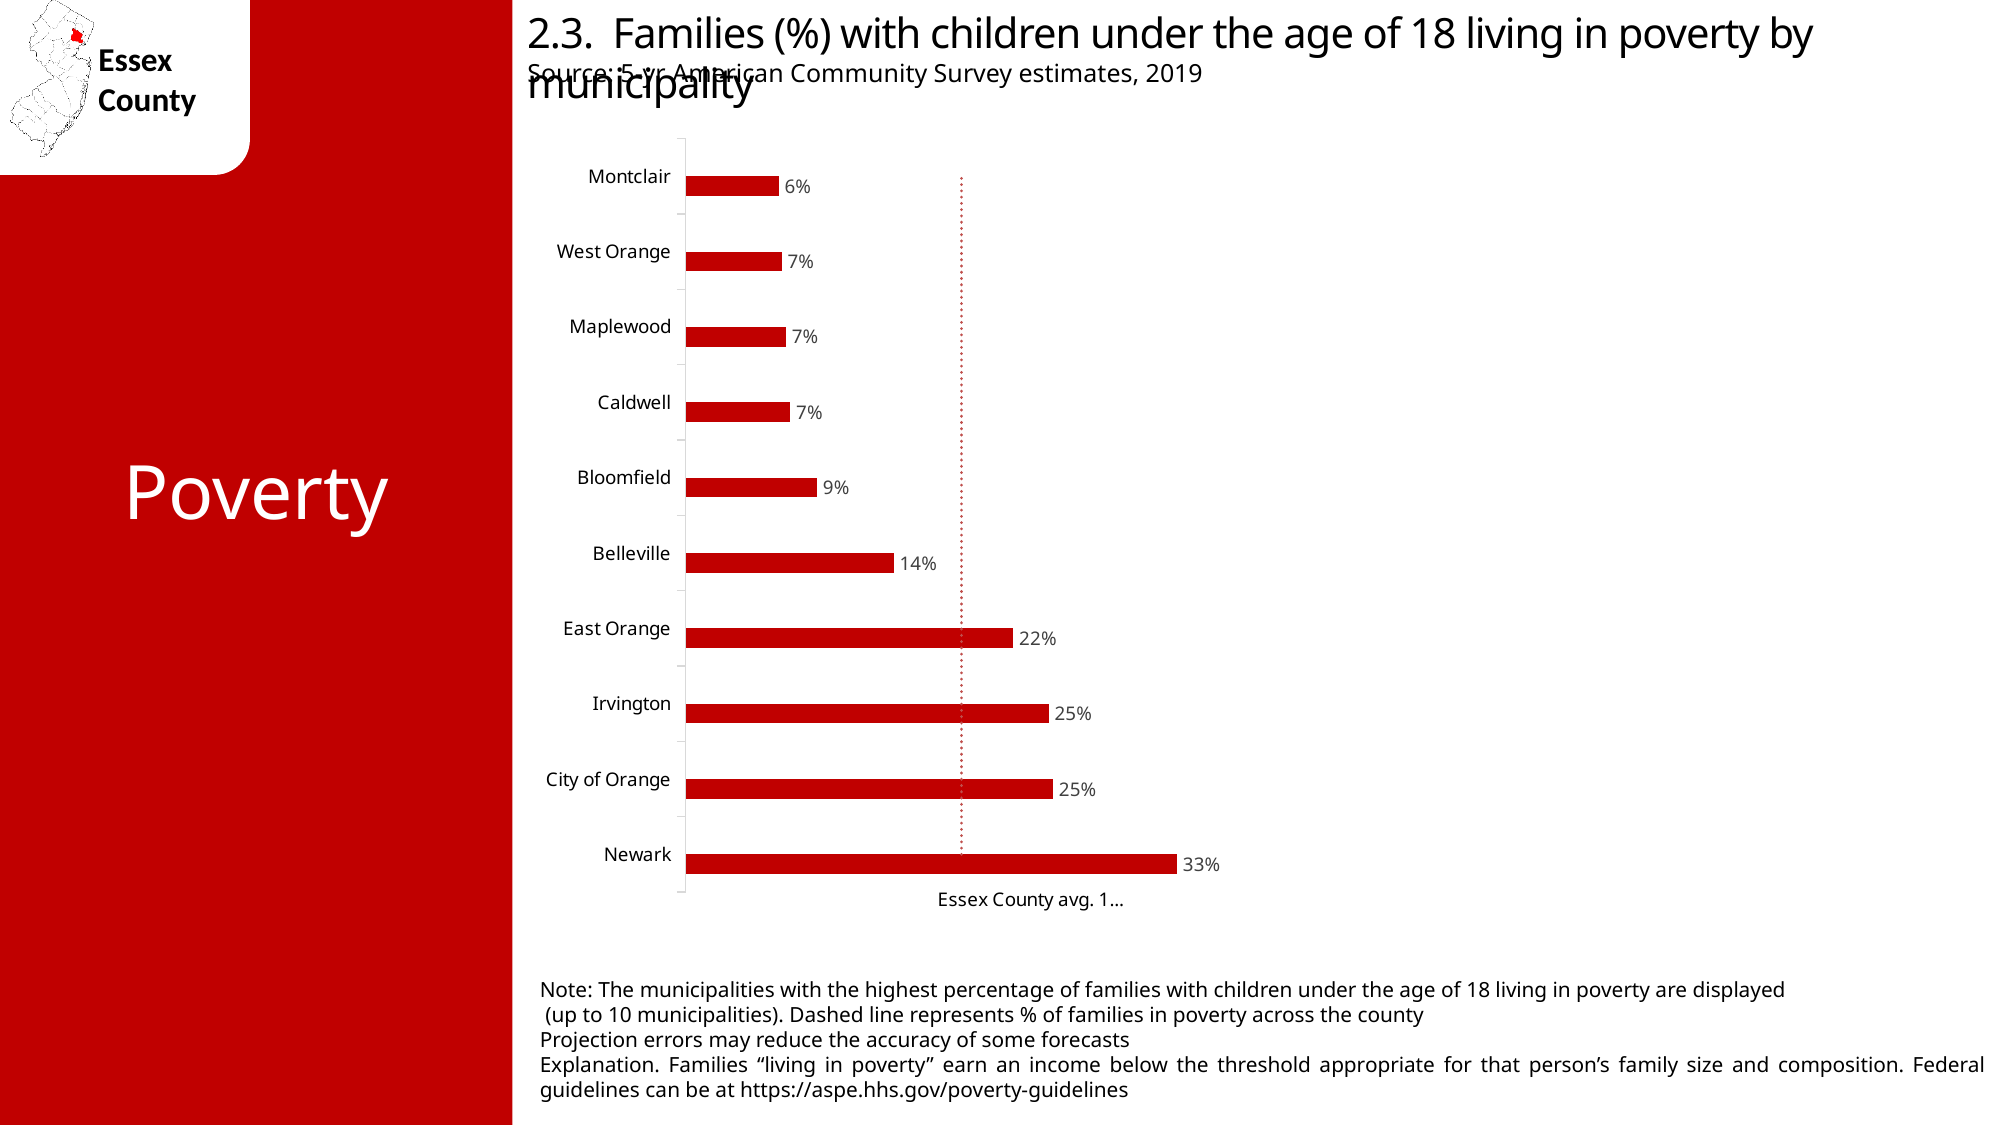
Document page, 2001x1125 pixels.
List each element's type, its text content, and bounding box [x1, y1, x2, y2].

text_box Source: 5-yr American Community Survey estimates, 2019 [512, 50, 1891, 95]
chart [539, 124, 1938, 951]
picture [10, 0, 94, 157]
text_box Note: The municipalities with the highest percentage of families with children under the age of 18 living in poverty are displayed (up to 10 municipalities). Dashed line represents % of families in poverty across the county Projection errors may reduce the accuracy of some forecasts Explanation. Families “living in poverty” earn an income below the threshold appropriate for that person’s family size and composition. Federal guidelines can be at https://aspe.hhs.gov/poverty-guidelines [525, 950, 2000, 1125]
text_box 2.3. Families (%) with children under the age of 18 living in poverty by municipality [512, 0, 1992, 115]
text_box Poverty [0, 437, 513, 543]
